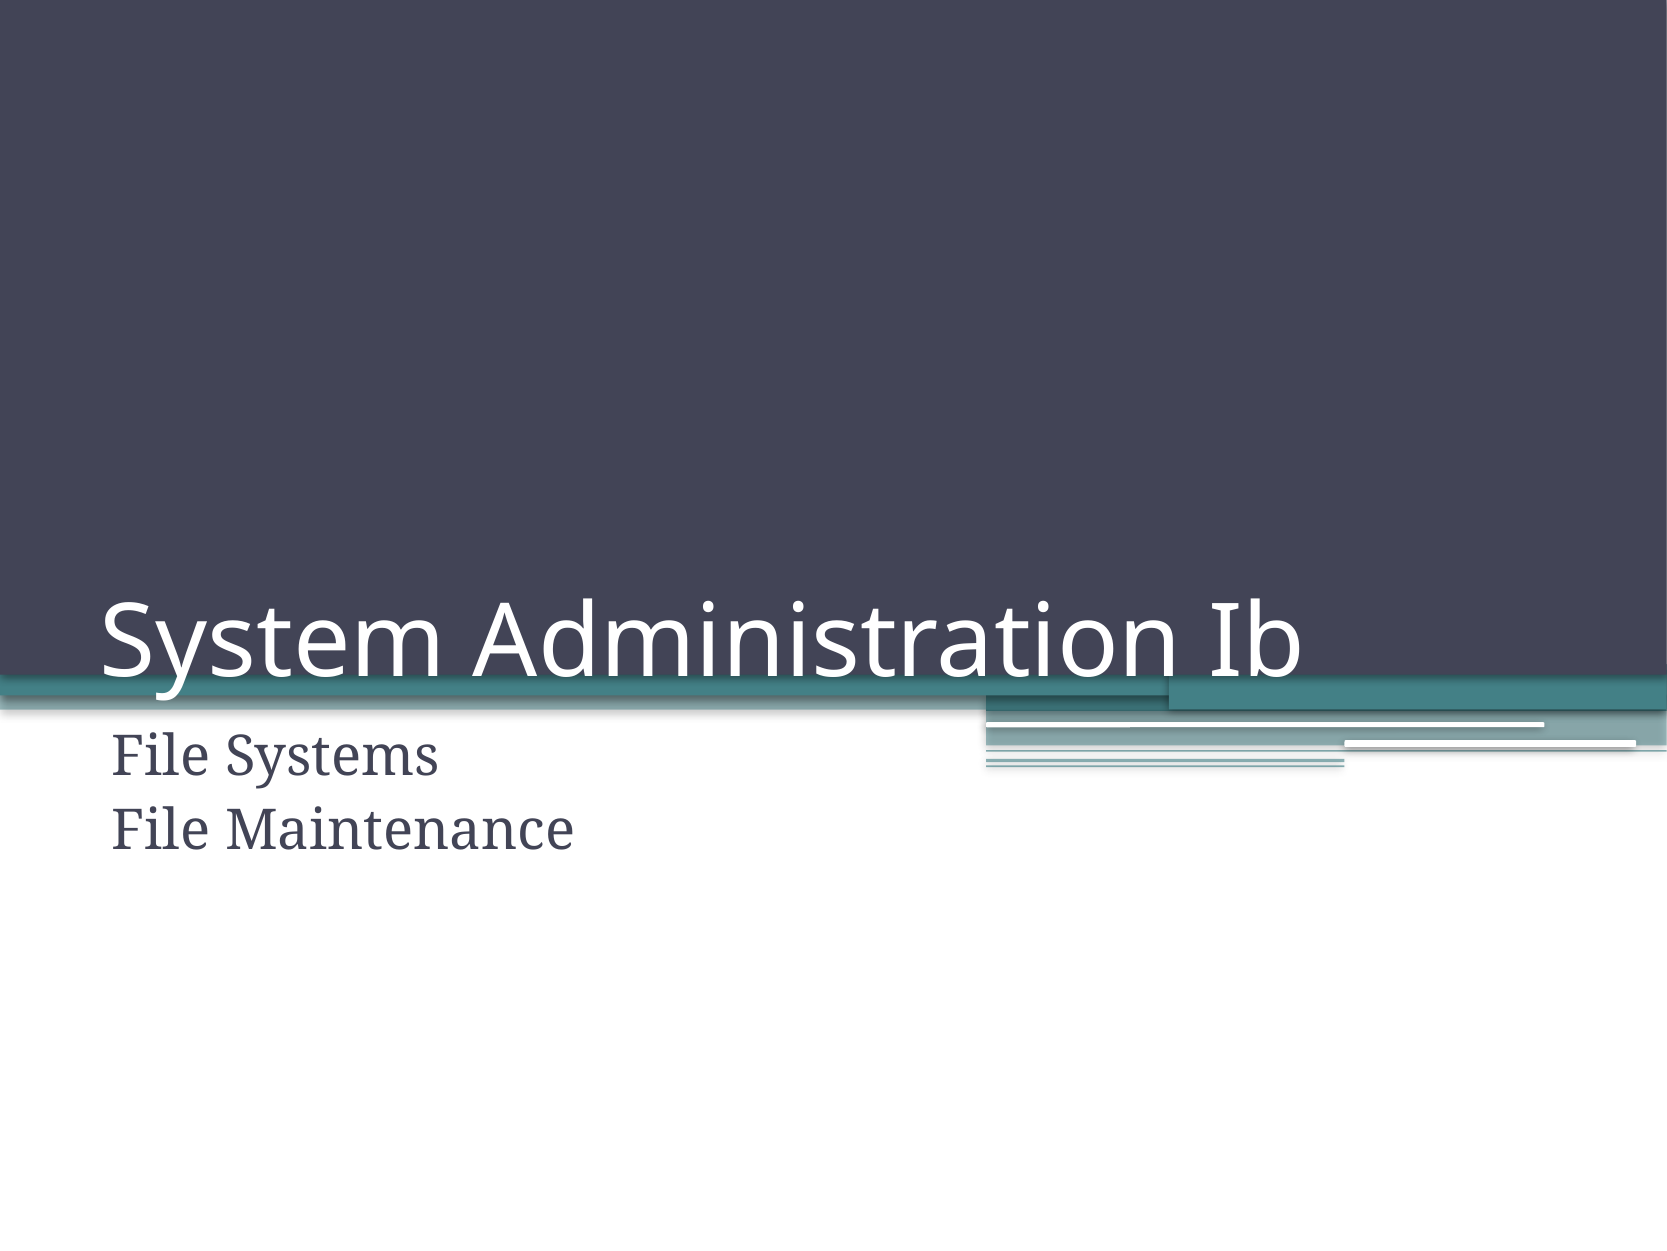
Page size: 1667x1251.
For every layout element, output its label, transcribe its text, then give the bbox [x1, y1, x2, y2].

title System Administration Ib [83, 437, 1625, 706]
subtitle File Systems File Maintenance [83, 710, 987, 1031]
